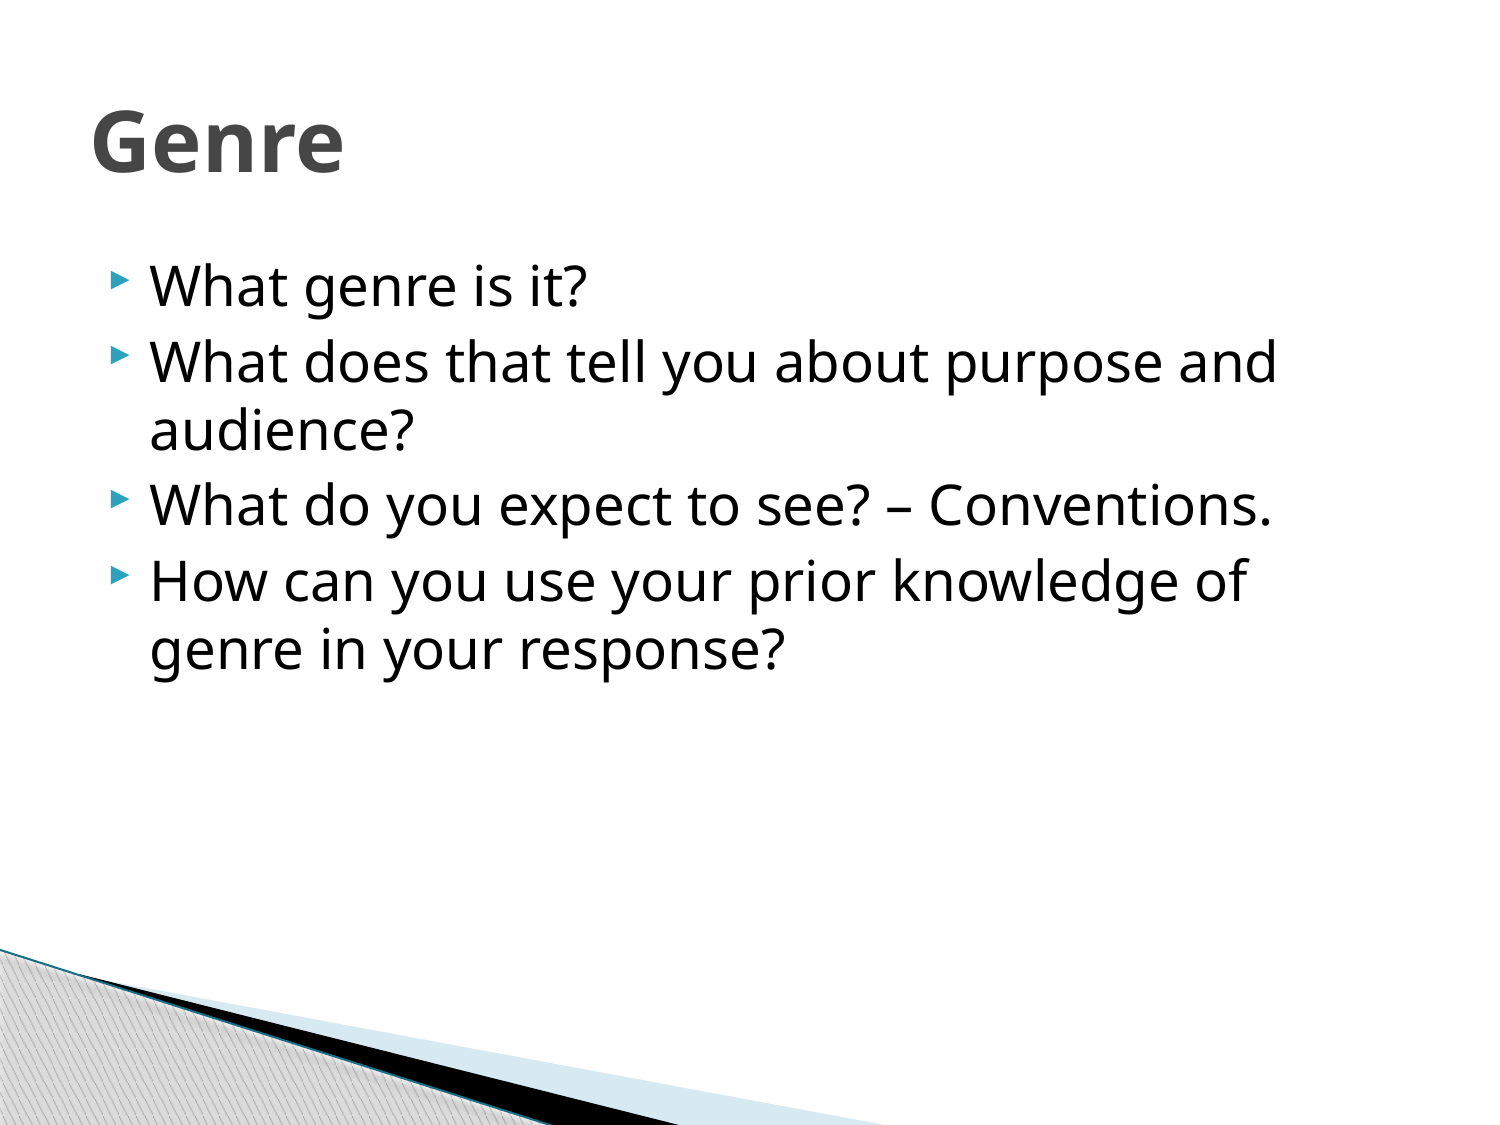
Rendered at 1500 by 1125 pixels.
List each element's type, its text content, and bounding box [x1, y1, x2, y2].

title Genre [75, 45, 1425, 233]
list What genre is it? What does that tell you about purpose and audience? What do you expect to see? – Conventions. How can you use your prior knowledge of genre in your response? [75, 243, 1425, 986]
